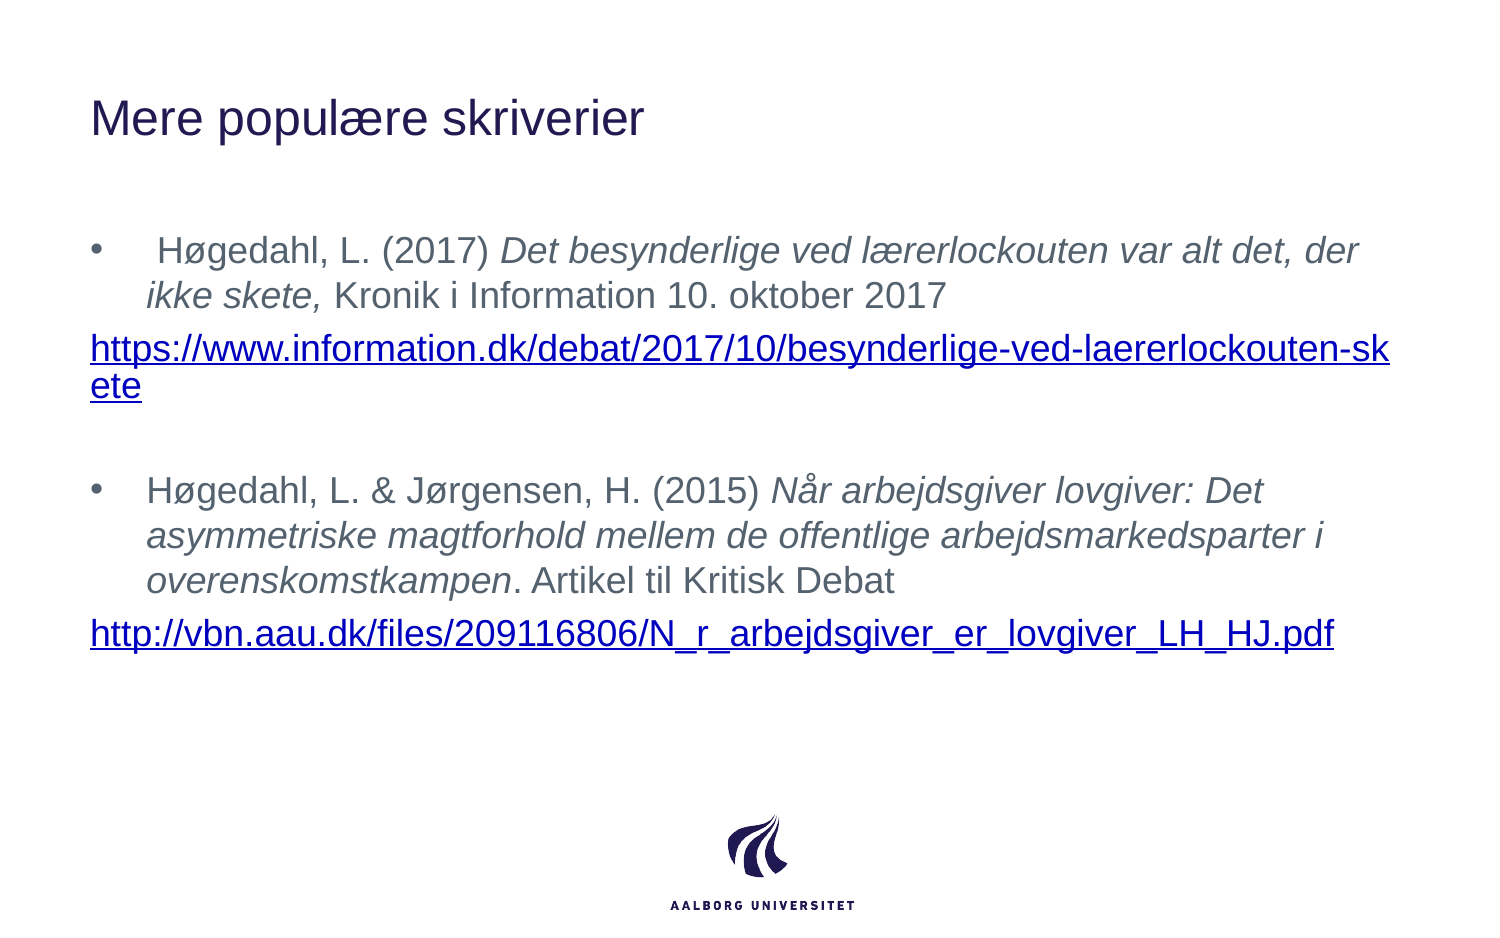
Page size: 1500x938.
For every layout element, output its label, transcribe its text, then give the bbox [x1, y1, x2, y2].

list Høgedahl, L. (2017) Det besynderlige ved lærerlockouten var alt det, der ikke skete, Kronik i Information 10. oktober 2017 https://www.information.dk/debat/2017/10/besynderlige-ved-laererlockouten-skete Høgedahl, L. & Jørgensen, H. (2015) Når arbejdsgiver lovgiver: Det asymmetriske magtforhold mellem de offentlige arbejdsmarkedsparter i overenskomstkampen. Artikel til Kritisk Debat http://vbn.aau.dk/files/209116806/N_r_arbejdsgiver_er_lovgiver_LH_HJ.pdf [75, 218, 1425, 788]
title Mere populære skriverier [75, 37, 1425, 194]
picture [655, 799, 869, 925]
